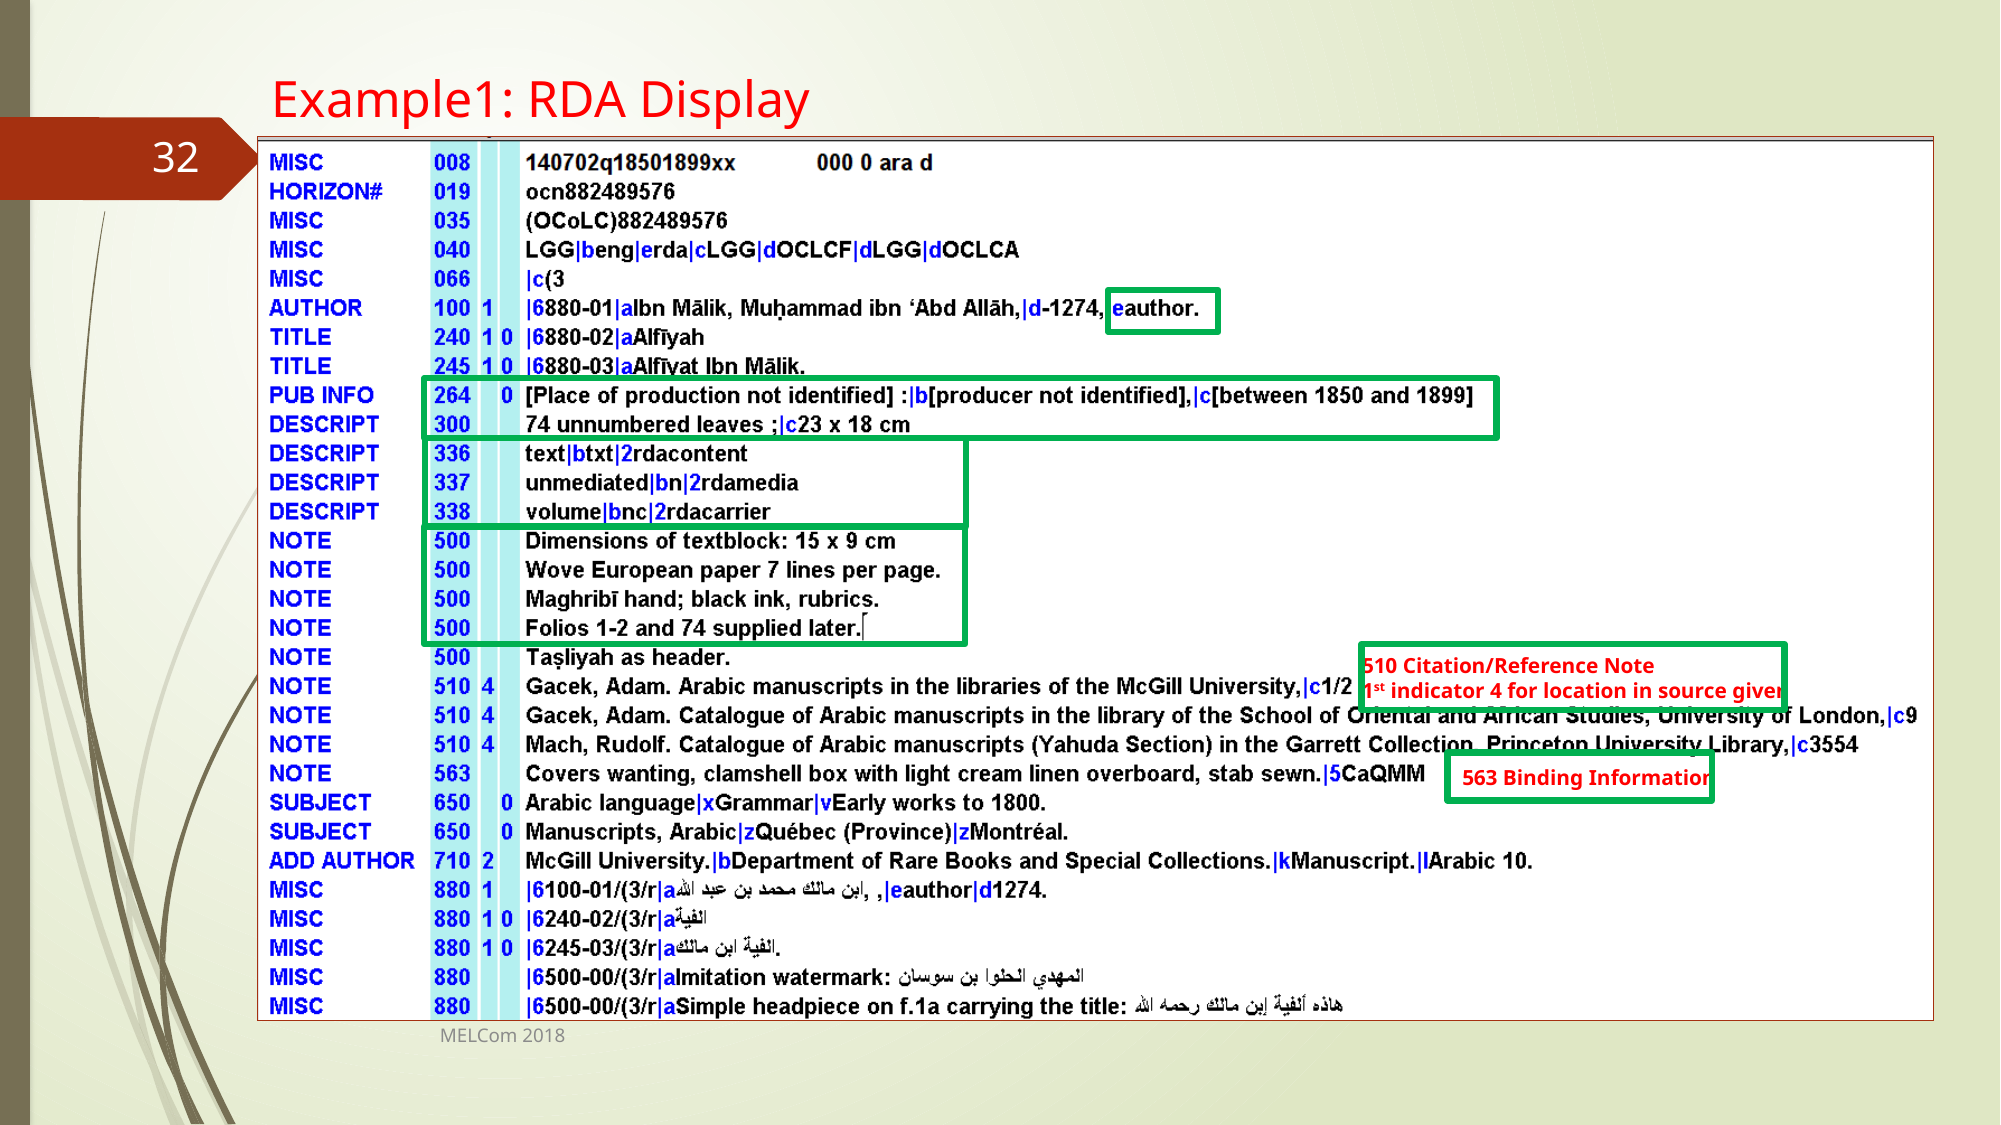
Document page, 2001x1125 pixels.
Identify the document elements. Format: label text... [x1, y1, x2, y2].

footer MELCom 2018 [424, 1027, 1675, 1067]
picture [256, 135, 1934, 1021]
text_box Example1: RDA Display [257, 60, 876, 135]
slide_number 32 [87, 129, 216, 190]
